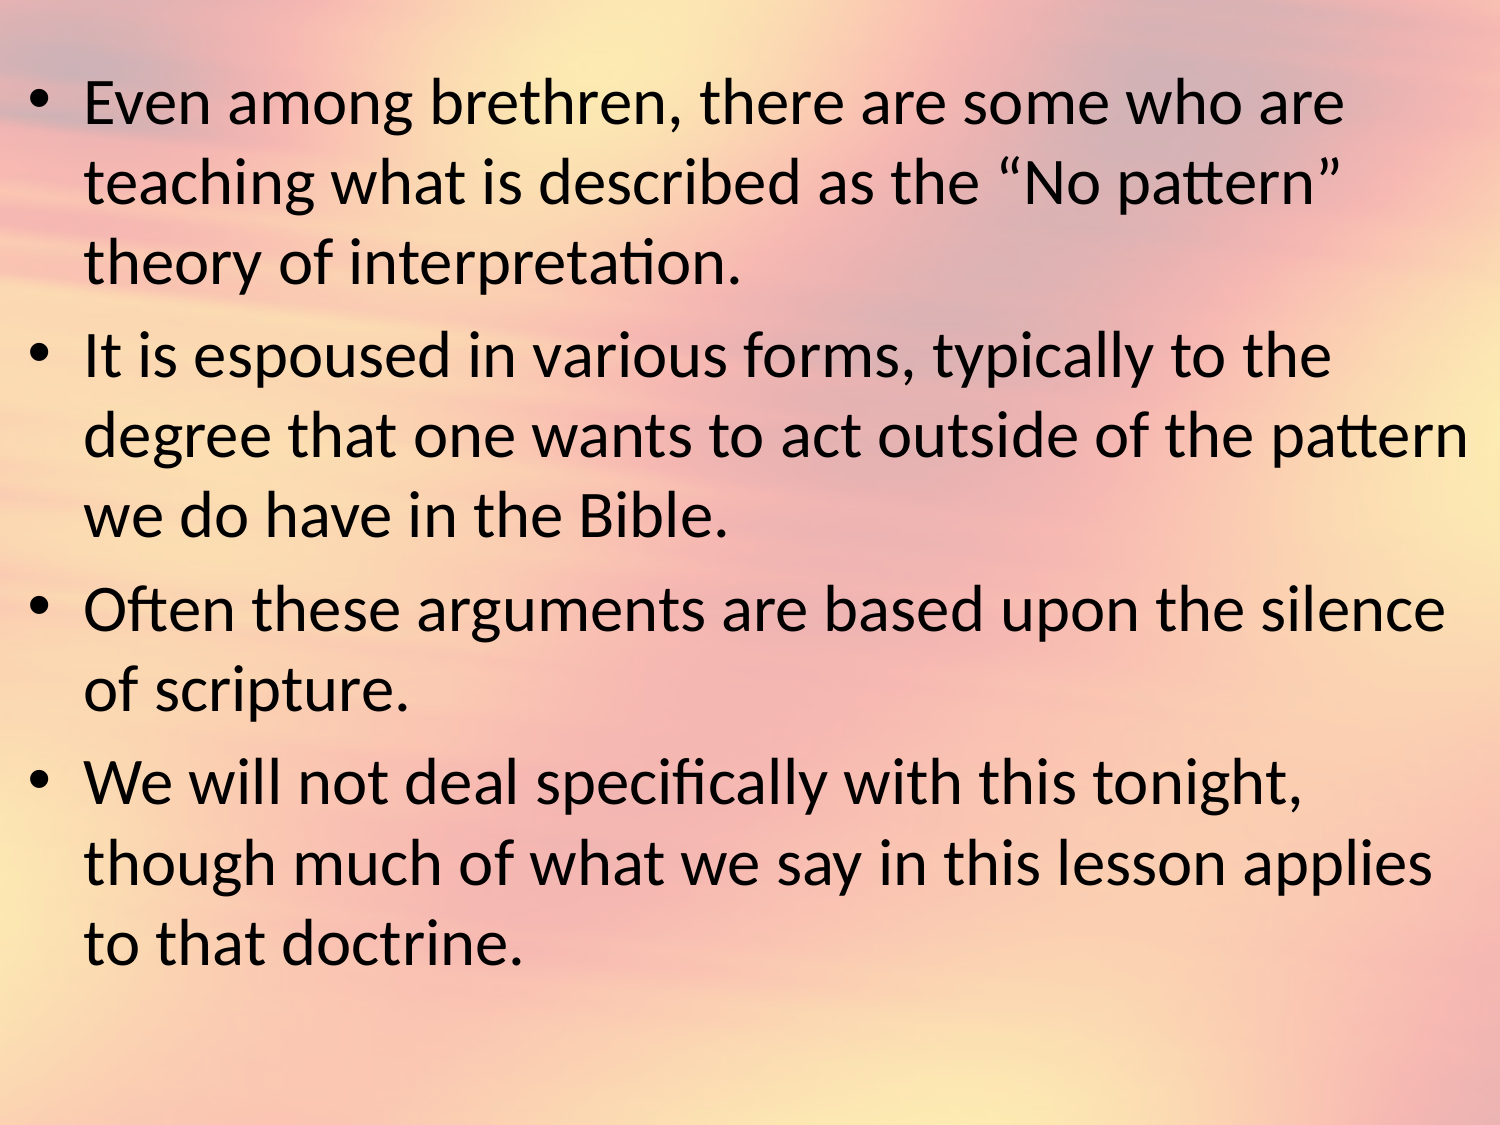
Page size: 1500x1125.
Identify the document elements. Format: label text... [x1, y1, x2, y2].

list Even among brethren, there are some who are teaching what is described as the “No pattern” theory of interpretation. It is espoused in various forms, typically to the degree that one wants to act outside of the pattern we do have in the Bible. Often these arguments are based upon the silence of scripture. We will not deal specifically with this tonight, though much of what we say in this lesson applies to that doctrine. [12, 50, 1500, 1100]
